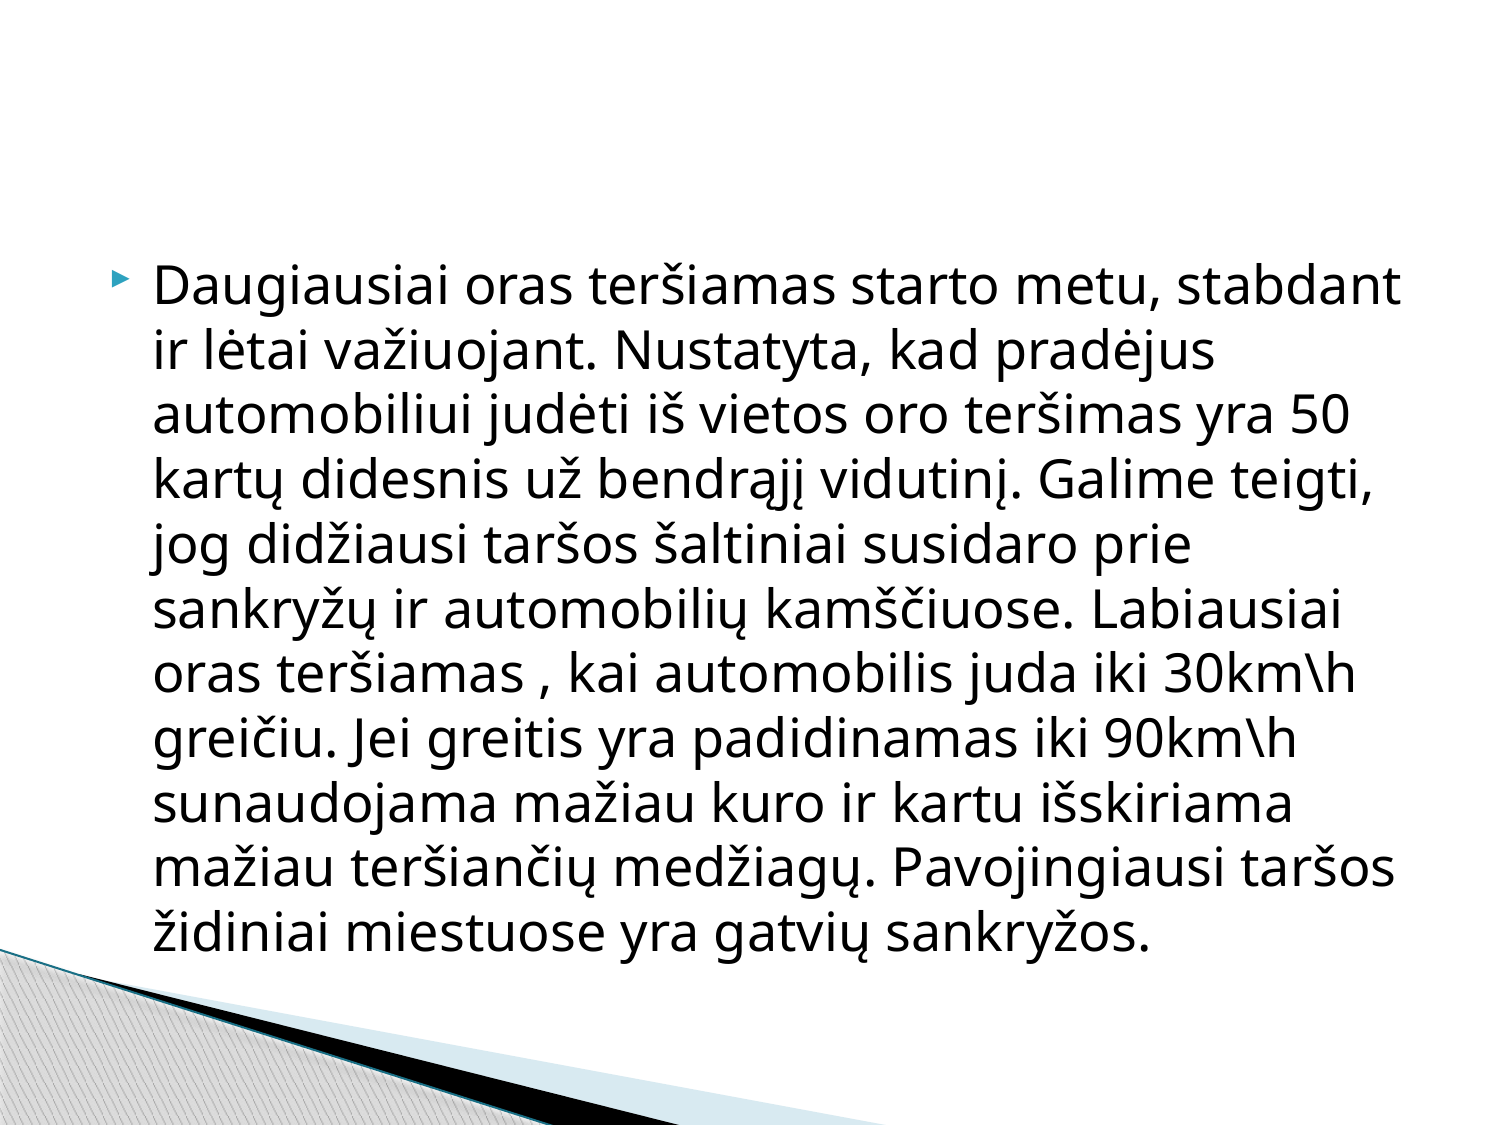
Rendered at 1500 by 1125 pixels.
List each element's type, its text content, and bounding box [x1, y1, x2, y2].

list Daugiausiai oras teršiamas starto metu, stabdant ir lėtai važiuojant. Nustatyta, kad pradėjus automobiliui judėti iš vietos oro teršimas yra 50 kartų didesnis už bendrąjį vidutinį. Galime teigti, jog didžiausi taršos šaltiniai susidaro prie sankryžų ir automobilių kamščiuose. Labiausiai oras teršiamas , kai automobilis juda iki 30km\h greičiu. Jei greitis yra padidinamas iki 90km\h sunaudojama mažiau kuro ir kartu išskiriama mažiau teršiančių medžiagų. Pavojingiausi taršos židiniai miestuose yra gatvių sankryžos. [74, 242, 1426, 986]
